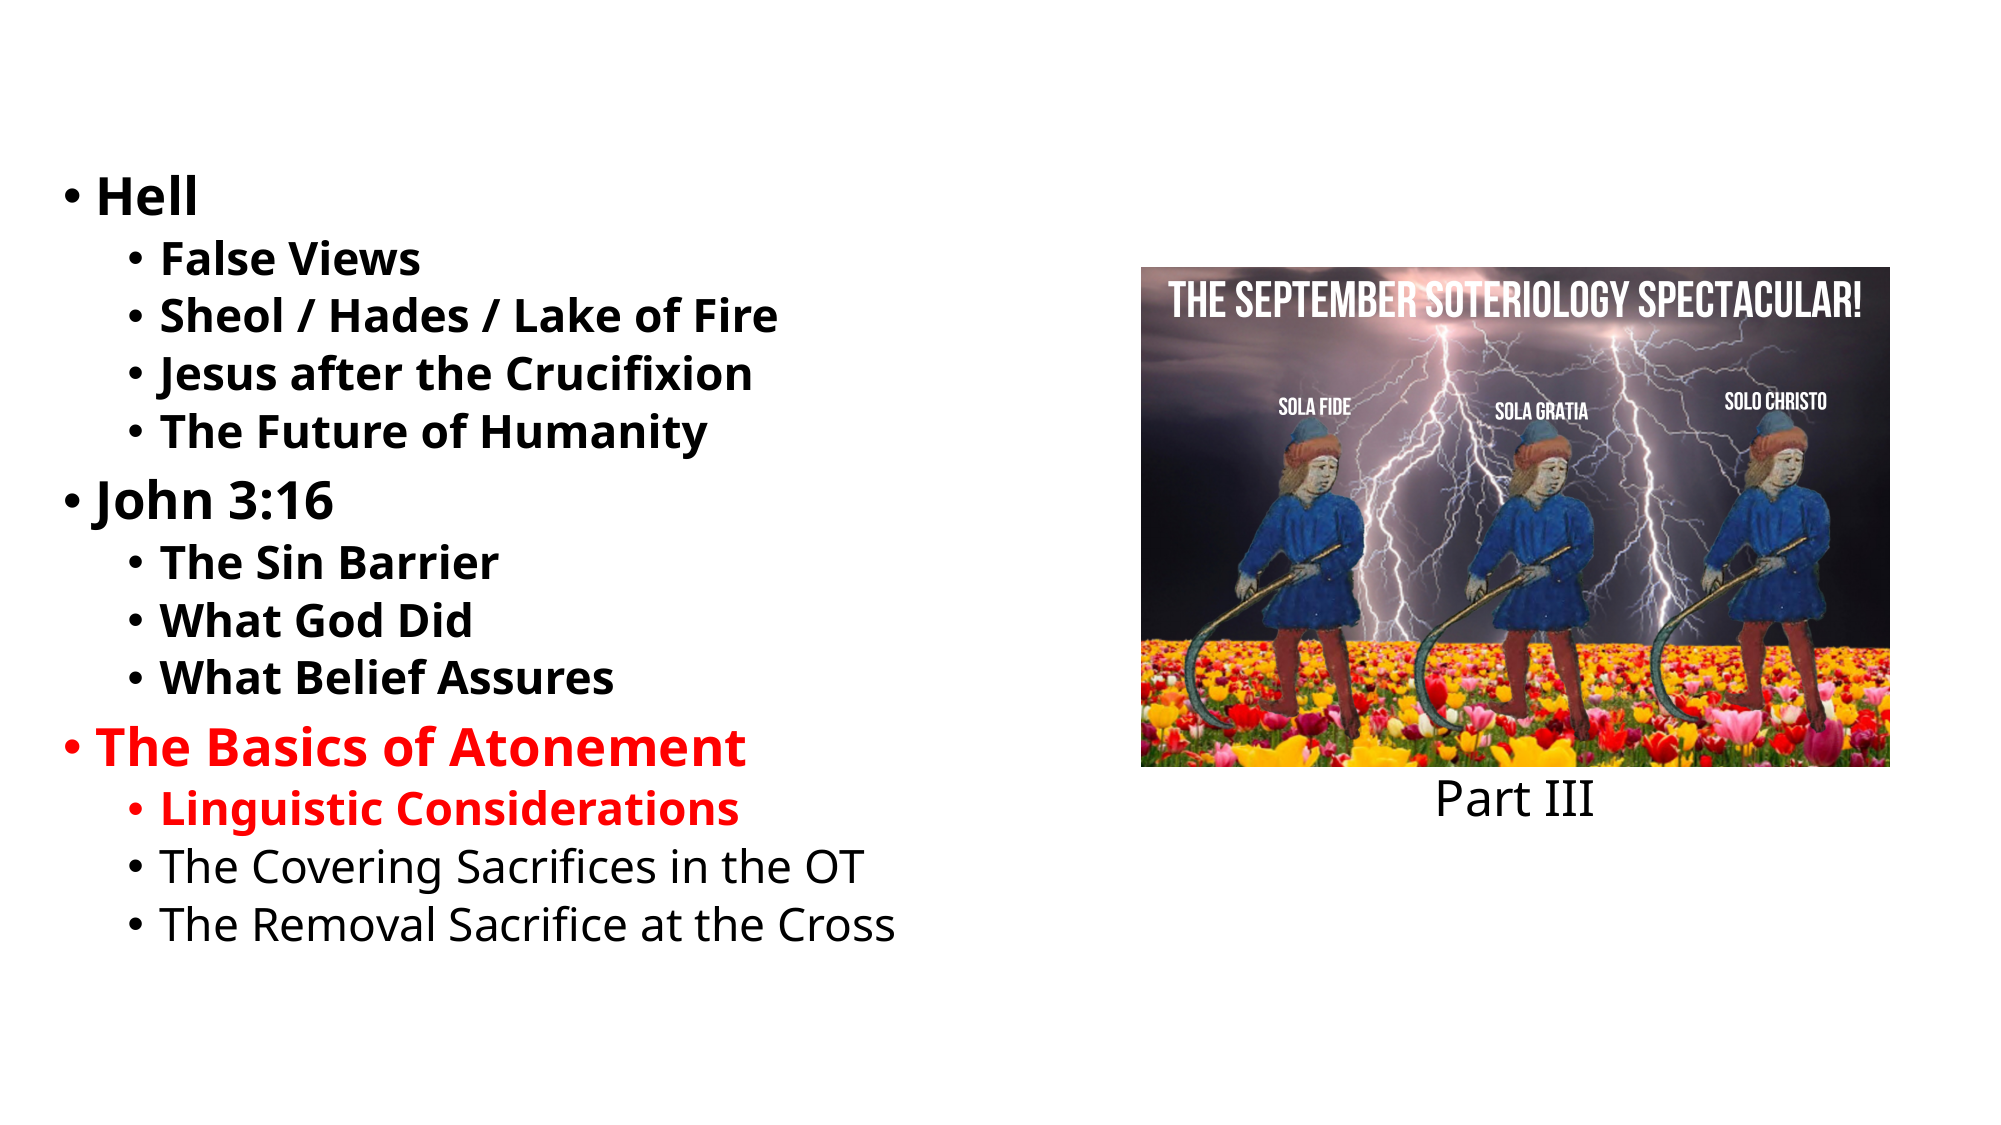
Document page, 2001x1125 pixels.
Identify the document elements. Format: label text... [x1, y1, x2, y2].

text_box Part III [1237, 767, 1793, 872]
list Hell False Views Sheol / Hades / Lake of Fire Jesus after the Crucifixion The Future of Humanity John 3:16 The Sin Barrier What God Did What Belief Assures The Basics of Atonement Linguistic Considerations The Covering Sacrifices in the OT The Removal Sacrifice at the Cross [48, 162, 1062, 963]
picture [1141, 267, 1890, 767]
